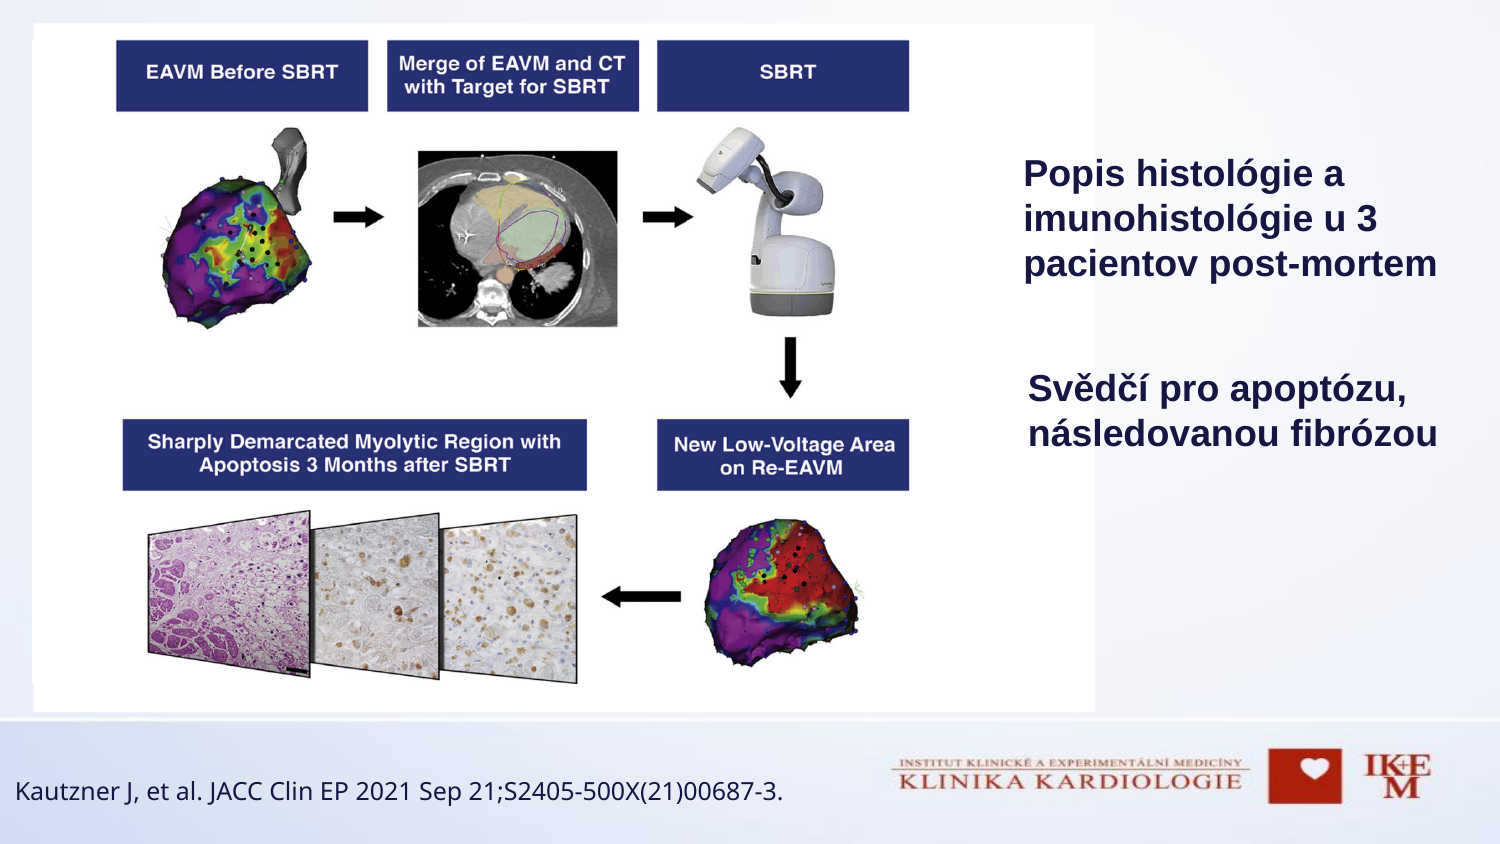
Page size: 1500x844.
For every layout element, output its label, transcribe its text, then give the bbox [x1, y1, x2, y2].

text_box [31, 23, 1096, 713]
text_box Popis histológie a imunohistológie u 3 pacientov post-mortem [1101, 125, 1478, 307]
text_box Kautzner J, et al. JACC Clin EP 2021 Sep 21;S2405-500X(21)00687-3. [0, 768, 854, 813]
picture [0, 0, 1500, 844]
text_box Svědčí pro apoptózu, následovanou fibrózou [1101, 356, 1500, 461]
